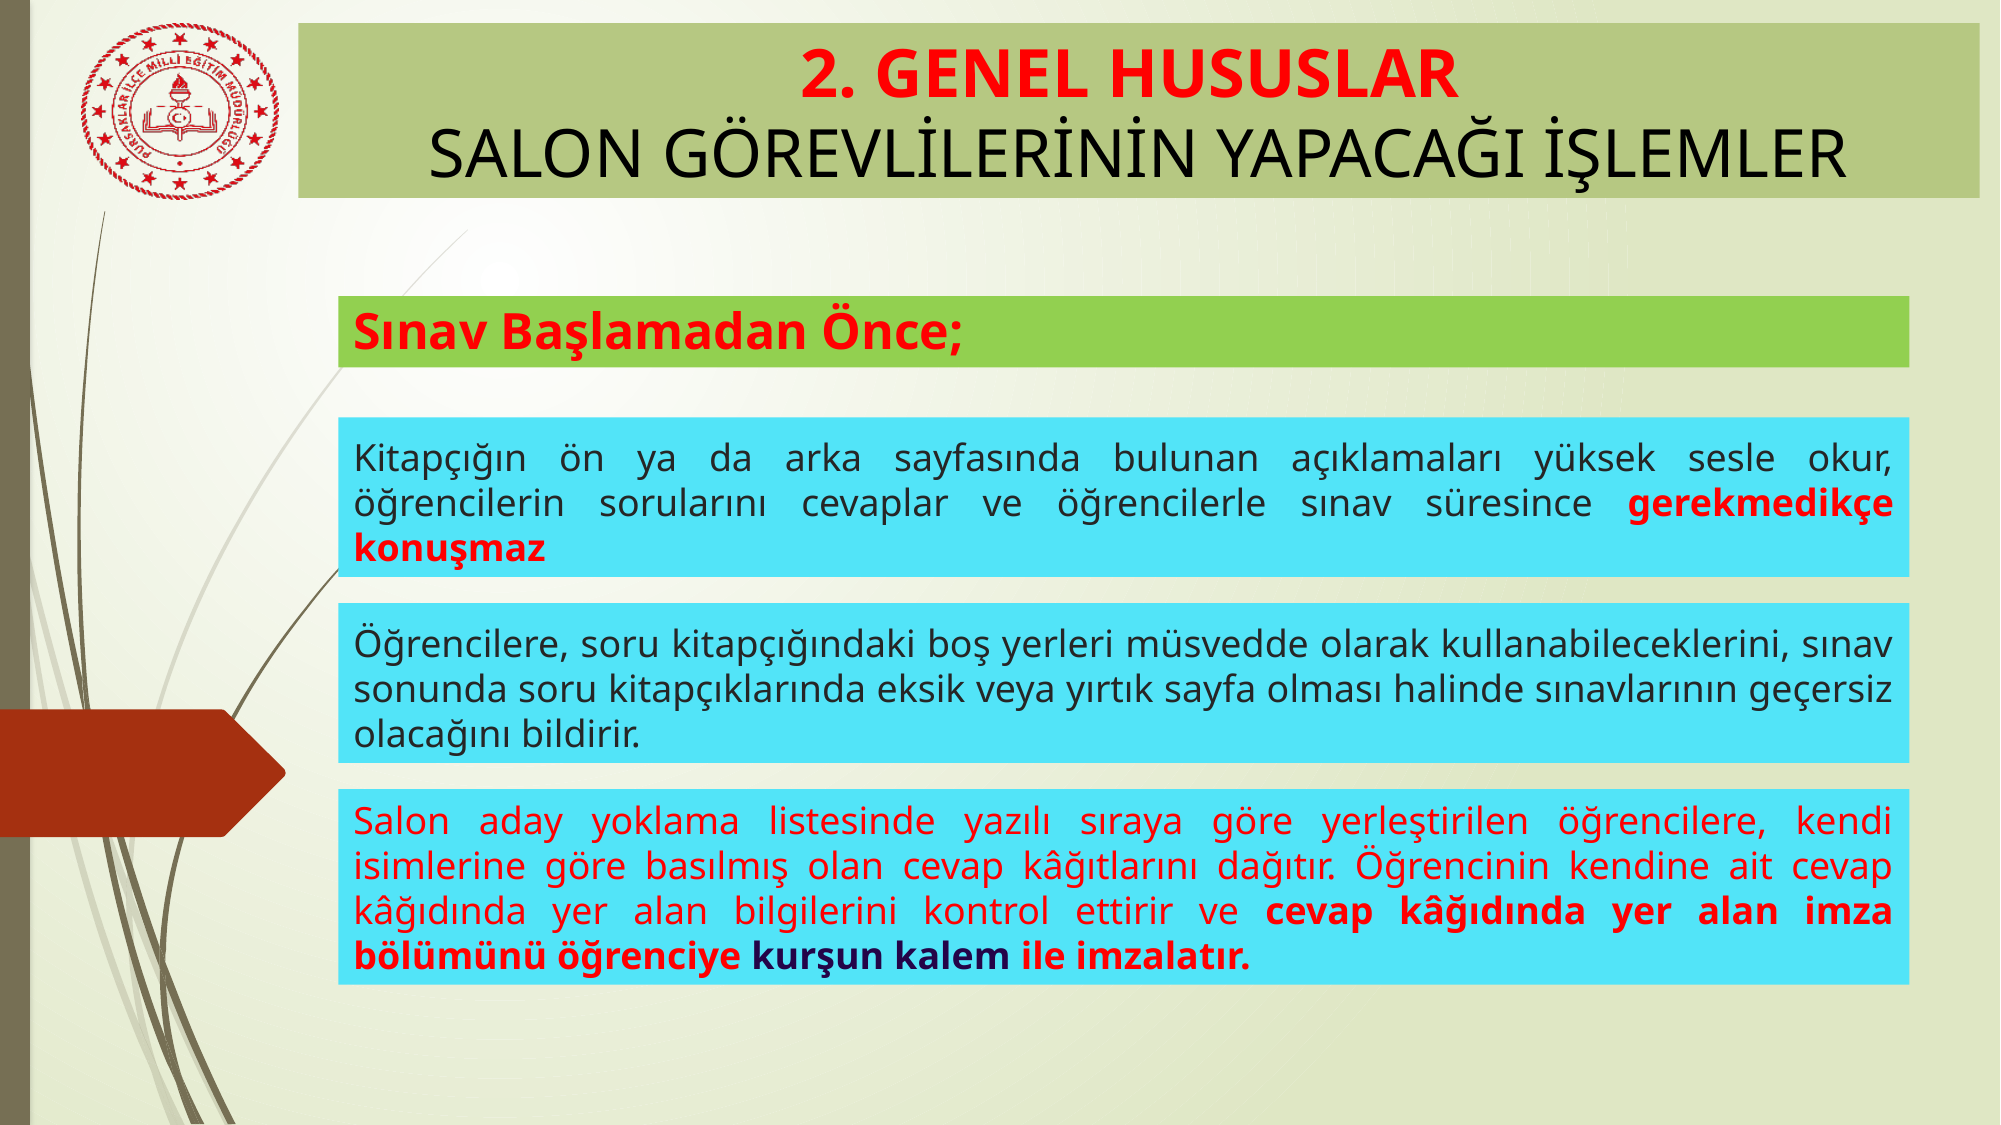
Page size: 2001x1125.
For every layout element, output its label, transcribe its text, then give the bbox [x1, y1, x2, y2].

text_box Sınav Başlamadan Önce; [338, 296, 1910, 368]
text_box Kitapçığın ön ya da arka sayfasında bulunan açıklamaları yüksek sesle okur, öğrencilerin sorularını cevaplar ve öğrencilerle sınav süresince gerekmedikçe konuşmaz [338, 417, 1910, 577]
text_box 2. GENEL HUSUSLAR SALON GÖREVLİLERİNİN YAPACAĞI İŞLEMLER [298, 23, 1980, 198]
text_box Salon aday yoklama listesinde yazılı sıraya göre yerleştirilen öğrencilere, kendi isimlerine göre basılmış olan cevap kâğıtlarını dağıtır. Öğrencinin kendine ait cevap kâğıdında yer alan bilgilerini kontrol ettirir ve cevap kâğıdında yer alan imza bölümünü öğrenciye kurşun kalem ile imzalatır. [338, 789, 1910, 985]
picture [80, 22, 279, 201]
text_box Öğrencilere, soru kitapçığındaki boş yerleri müsvedde olarak kullanabileceklerini, sınav sonunda soru kitapçıklarında eksik veya yırtık sayfa olması halinde sınavlarının geçersiz olacağını bildirir. [338, 603, 1910, 763]
